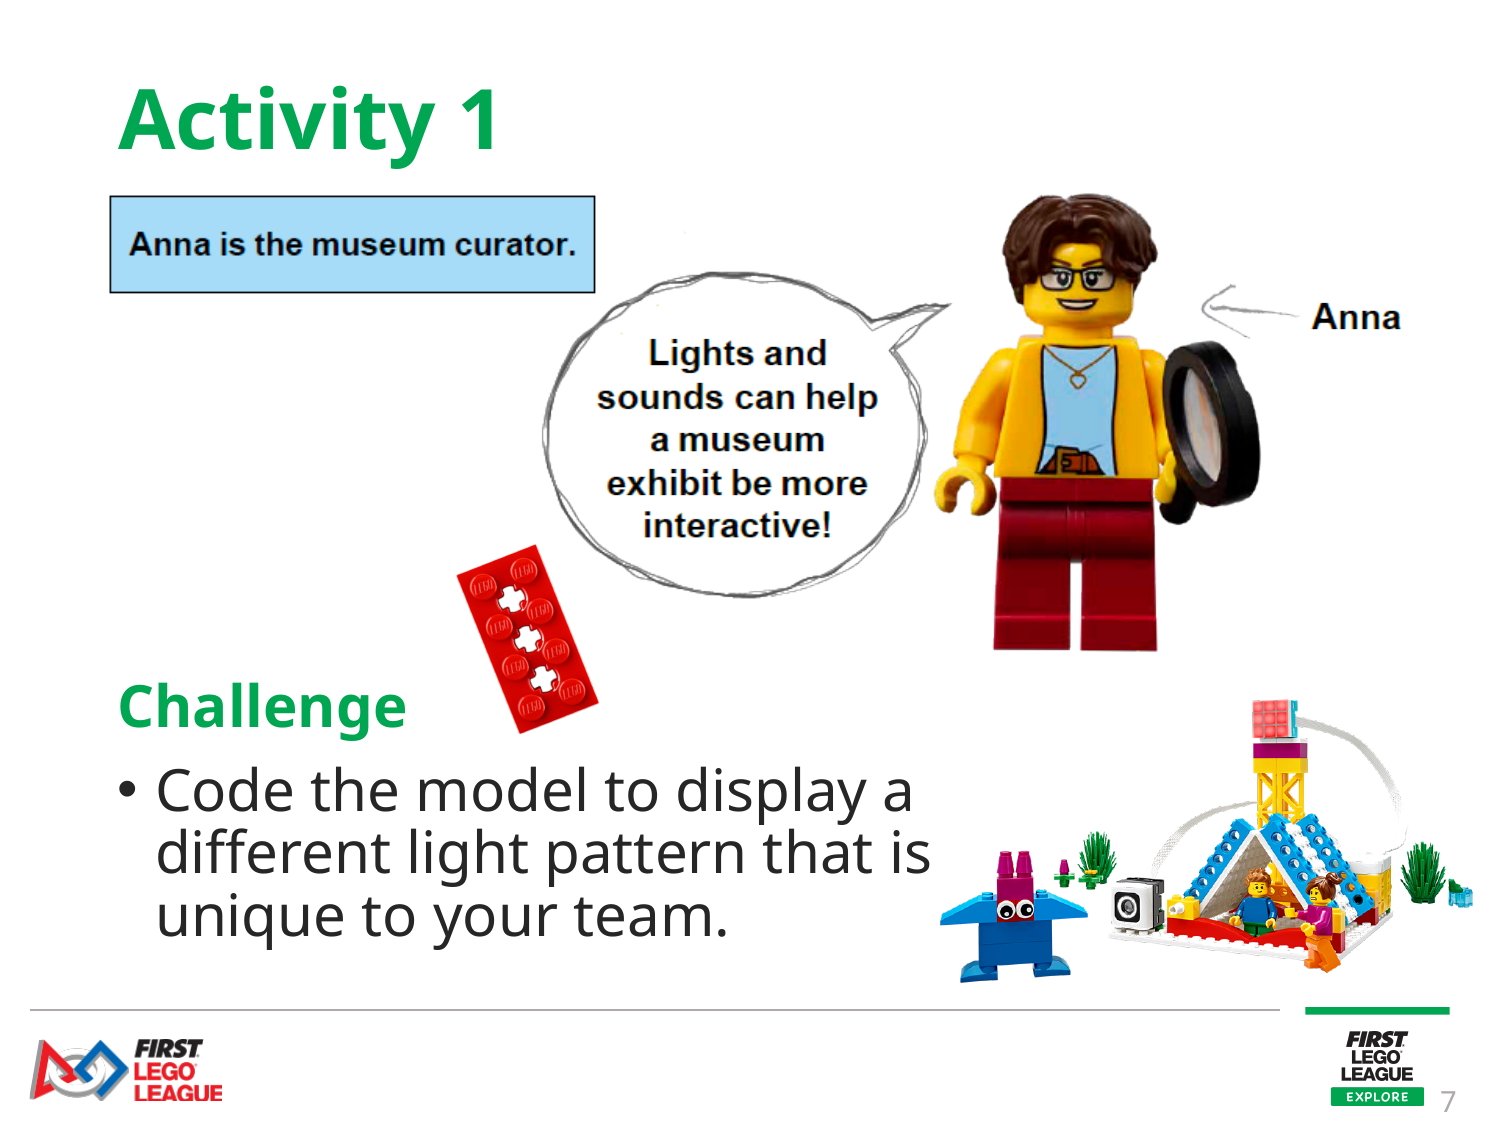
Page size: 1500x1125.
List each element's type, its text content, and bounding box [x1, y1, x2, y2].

picture [931, 690, 1481, 991]
picture [102, 184, 1413, 749]
slide_number 7 [1425, 1076, 1484, 1111]
title Activity 1 [103, 59, 1397, 185]
text_box [102, 692, 877, 895]
